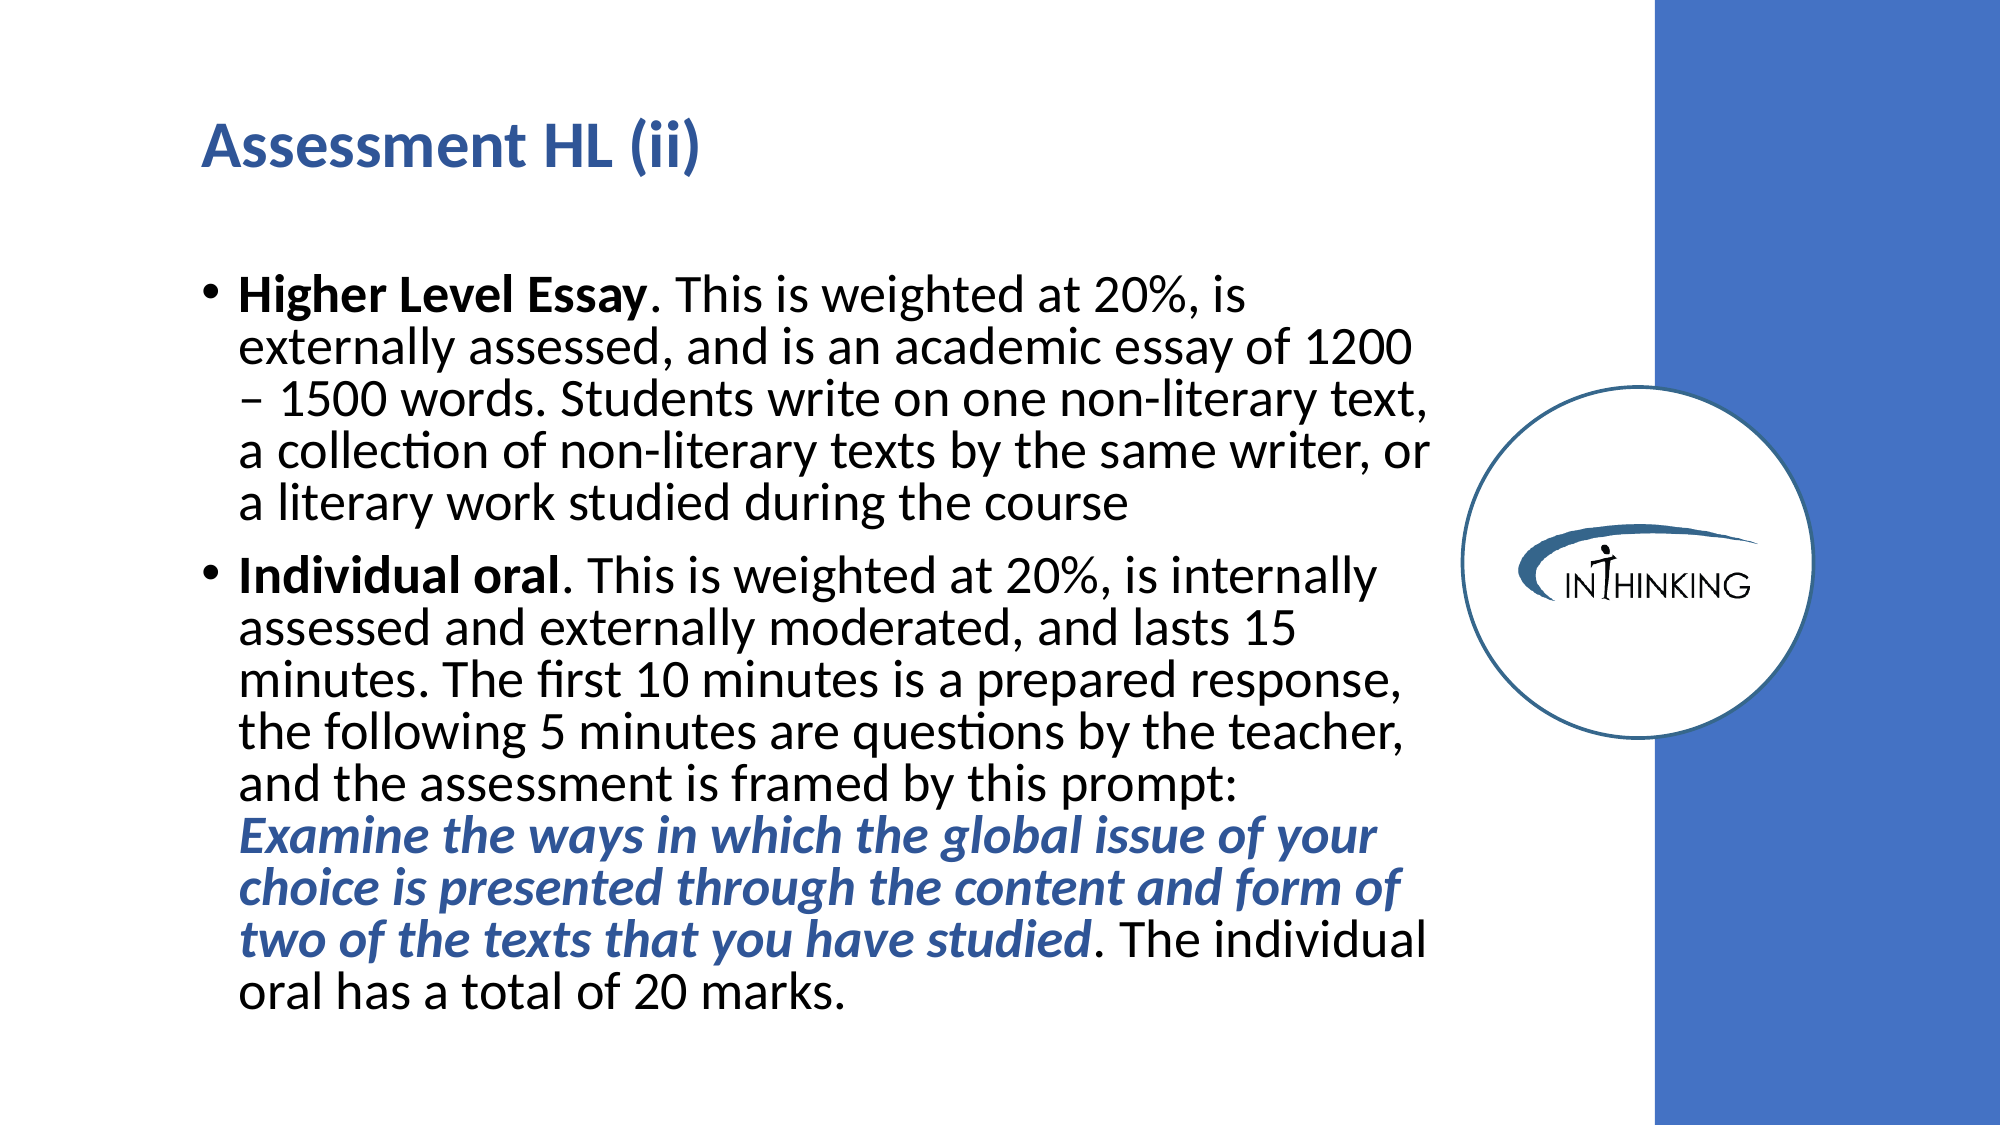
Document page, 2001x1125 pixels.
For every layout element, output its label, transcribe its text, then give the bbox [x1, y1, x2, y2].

list Higher Level Essay. This is weighted at 20%, is externally assessed, and is an academic essay of 1200 – 1500 words. Students write on one non-literary text, a collection of non-literary texts by the same writer, or a literary work studied during the course Individual oral. This is weighted at 20%, is internally assessed and externally moderated, and lasts 15 minutes. The first 10 minutes is a prepared response, the following 5 minutes are questions by the teacher, and the assessment is framed by this prompt: Examine the ways in which the global issue of your choice is presented through the content and form of two of the texts that you have studied. The individual oral has a total of 20 marks. [186, 208, 1452, 1061]
text_box [1462, 386, 1814, 739]
title Assessment HL (ii) [186, 102, 1413, 149]
text_box [1654, 0, 2000, 1125]
picture [1518, 524, 1758, 601]
